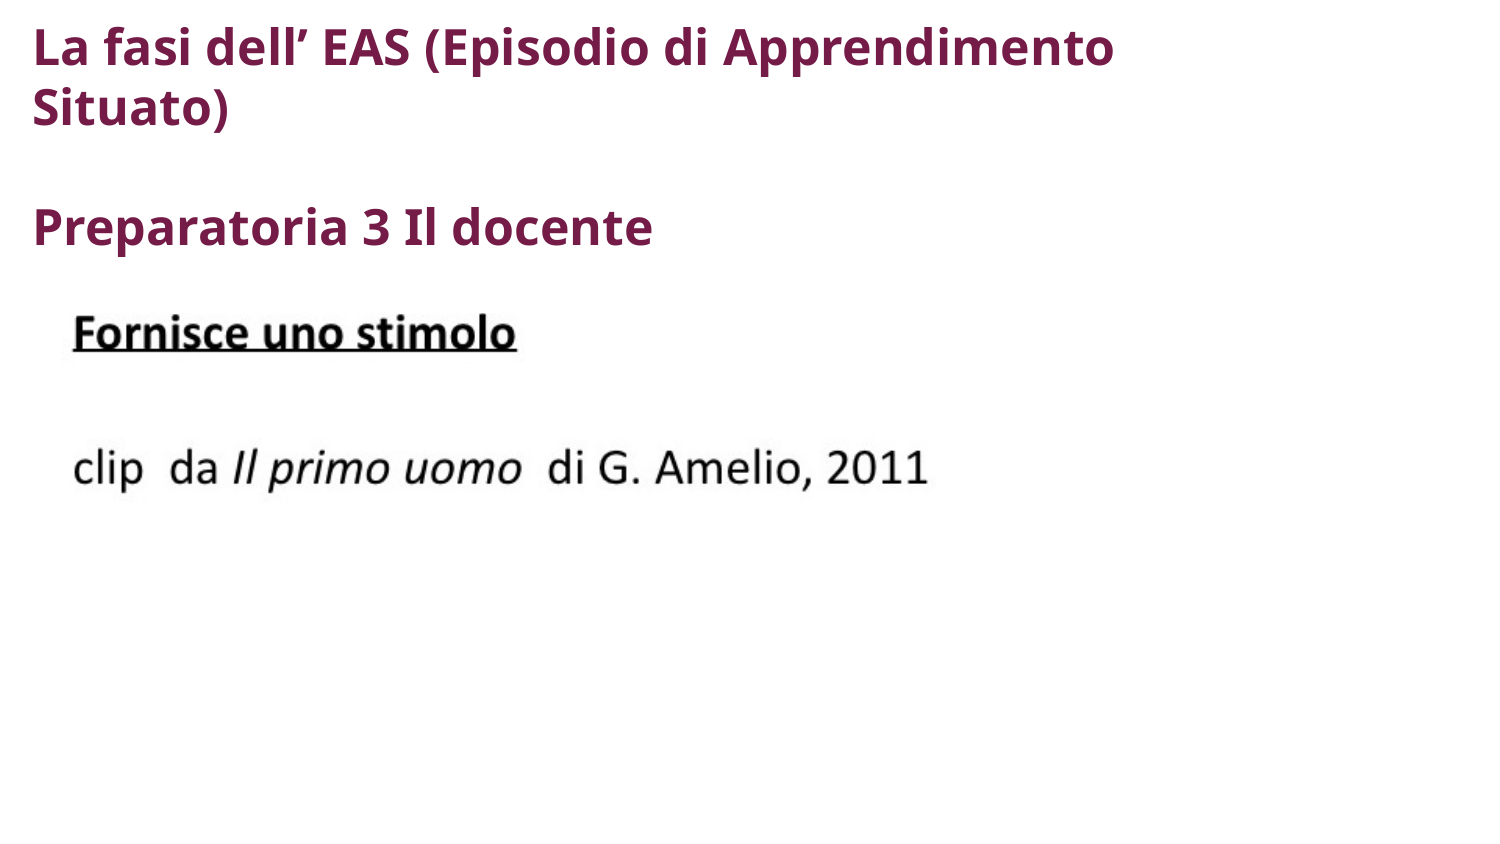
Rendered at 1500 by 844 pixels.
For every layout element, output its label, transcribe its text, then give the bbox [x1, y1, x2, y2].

picture [49, 312, 1451, 531]
text_box La fasi dell’ EAS (Episodio di Apprendimento Situato) Preparatoria 3 Il docente [17, 0, 1204, 267]
